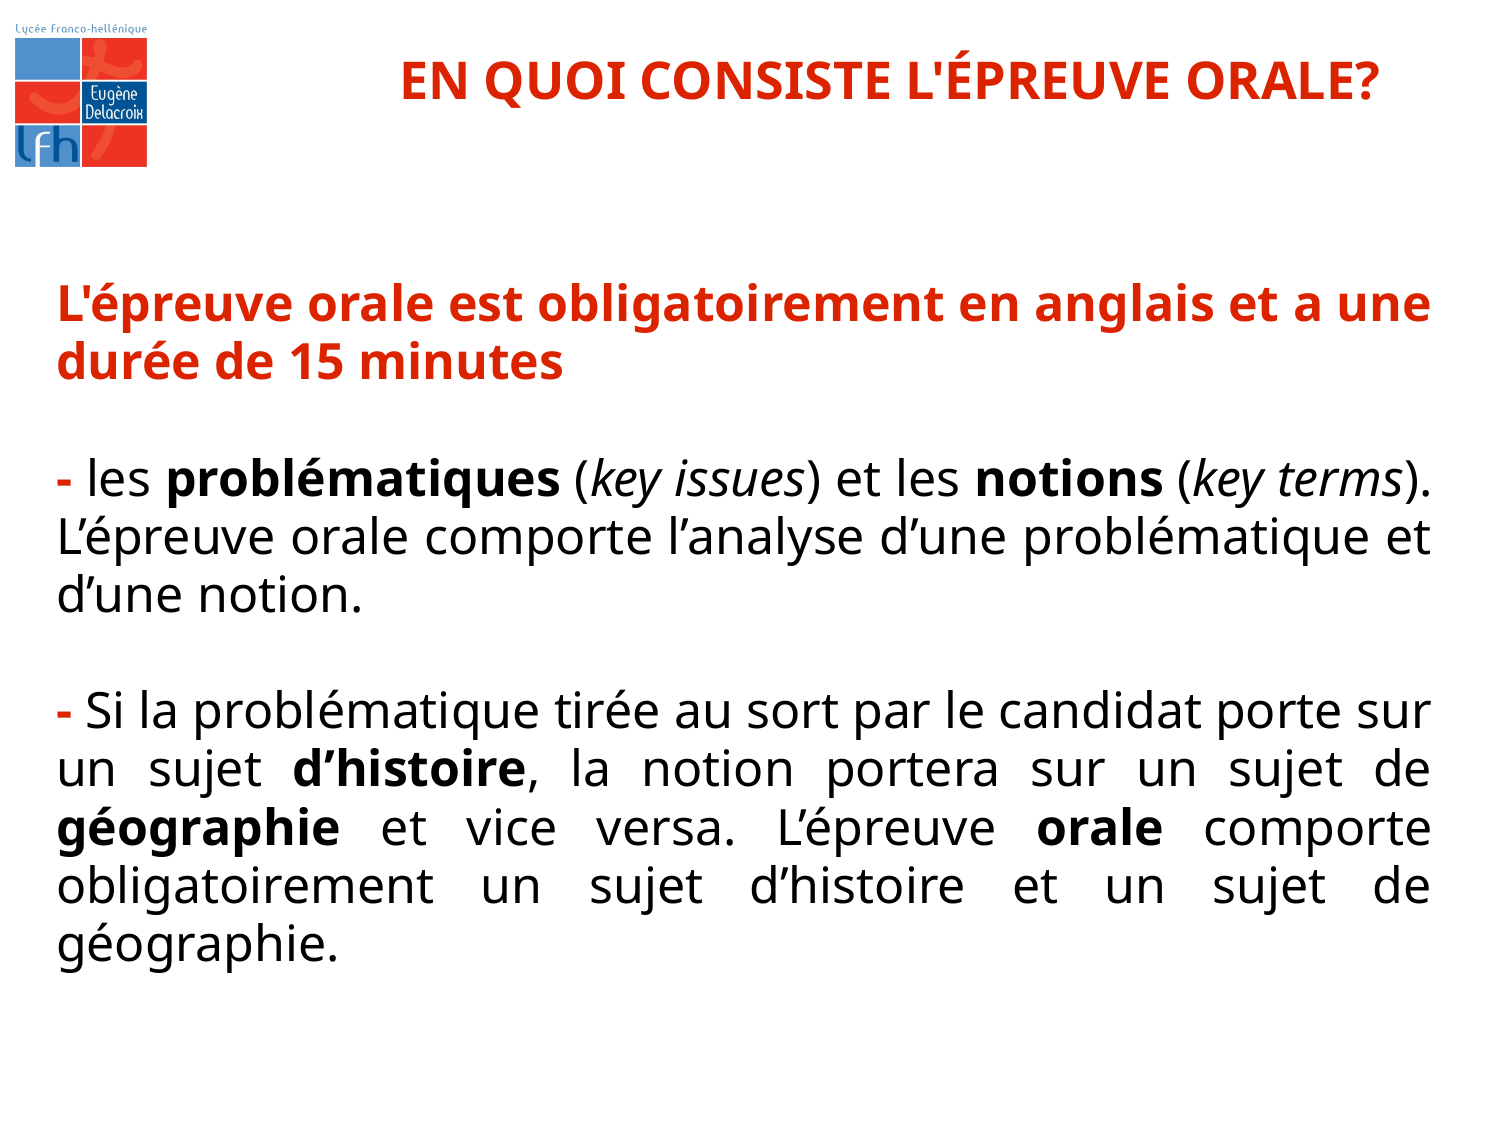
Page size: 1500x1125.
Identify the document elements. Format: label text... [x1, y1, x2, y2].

text_box EN QUOI CONSISTE L'ÉPREUVE ORALE? [385, 42, 1425, 118]
picture [15, 22, 147, 167]
text_box L'épreuve orale est obligatoirement en anglais et a une durée de 15 minutes - les problématiques (key issues) et les notions (key terms). L’épreuve orale comporte l’analyse d’une problématique et d’une notion. - Si la problématique tirée au sort par le candidat porte sur un sujet d’histoire, la notion portera sur un sujet de géographie et vice versa. L’épreuve orale comporte obligatoirement un sujet d’histoire et un sujet de géographie. [42, 266, 1447, 1021]
